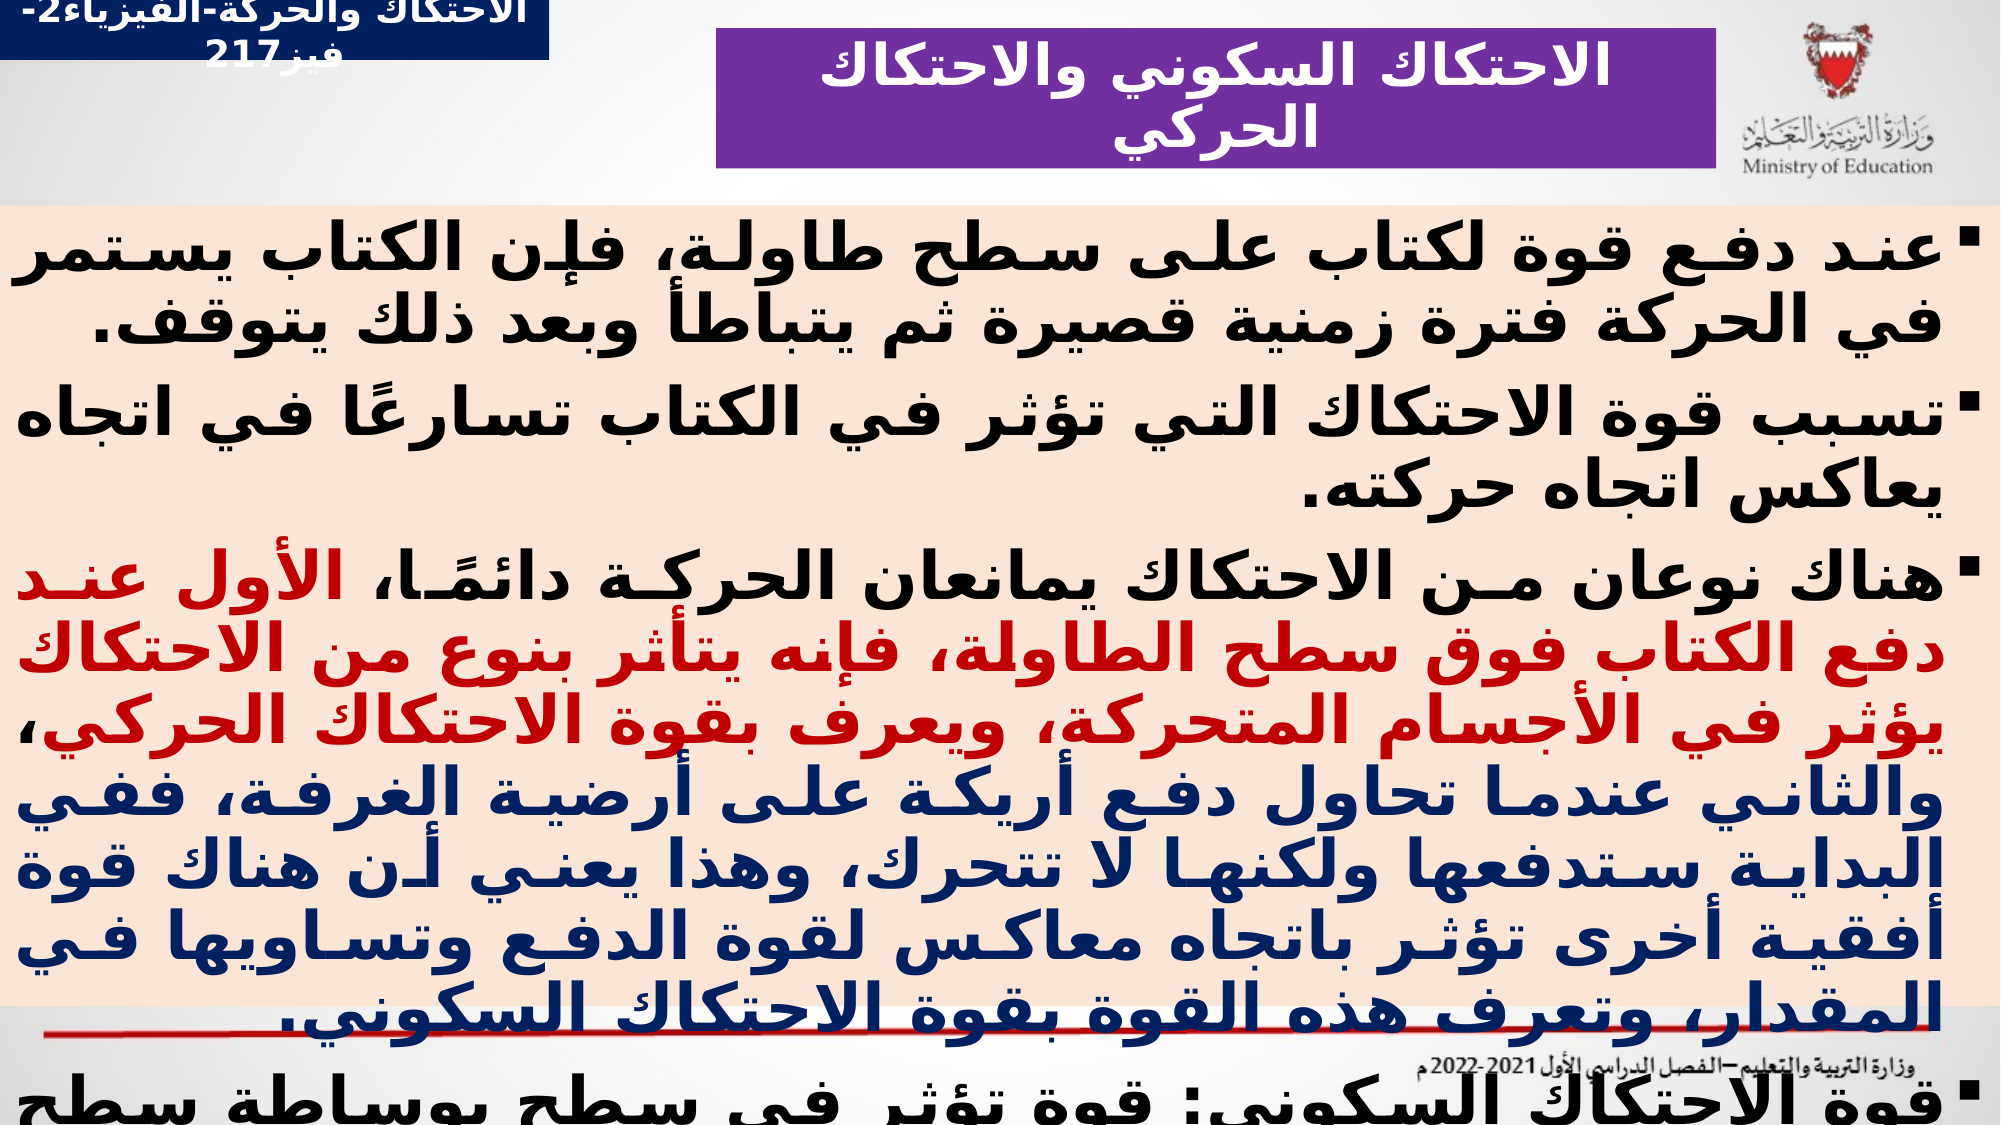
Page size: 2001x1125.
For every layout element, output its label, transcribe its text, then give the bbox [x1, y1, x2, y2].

footer الاحتكاك والحركة-الفيزياء2-فيز217 [0, 0, 550, 60]
picture [0, 0, 2001, 1125]
title الاحتكاك السكوني والاحتكاك الحركي [716, 28, 1717, 169]
list عند دفع قوة لكتاب على سطح طاولة، فإن الكتاب يستمر في الحركة فترة زمنية قصيرة ثم يتباطأ وبعد ذلك يتوقف. تسبب قوة الاحتكاك التي تؤثر في الكتاب تسارعًا في اتجاه يعاكس اتجاه حركته. هناك نوعان من الاحتكاك يمانعان الحركة دائمًا، الأول عند دفع الكتاب فوق سطح الطاولة، فإنه يتأثر بنوع من الاحتكاك يؤثر في الأجسام المتحركة، ويعرف بقوة الاحتكاك الحركي، والثاني عندما تحاول دفع أريكة على أرضية الغرفة، ففي البداية ستدفعها ولكنها لا تتحرك، وهذا يعني أن هناك قوة أفقية أخرى تؤثر باتجاه معاكس لقوة الدفع وتساويها في المقدار، وتعرف هذه القوة بقوة الاحتكاك السكوني. قوة الاحتكاك السكوني: قوة تؤثر في سطح بوساطة سطح آخر عندما لا تكون هناك حركة بينهما. هناك حد لقوة الاحتكاك السكوني تبدأ بعده حركة الجسم، حيث يبدأ عندئذ تأثير الاحتكاك الحركي بدلاً من الاحتكاك السكوني. [0, 205, 2000, 1007]
